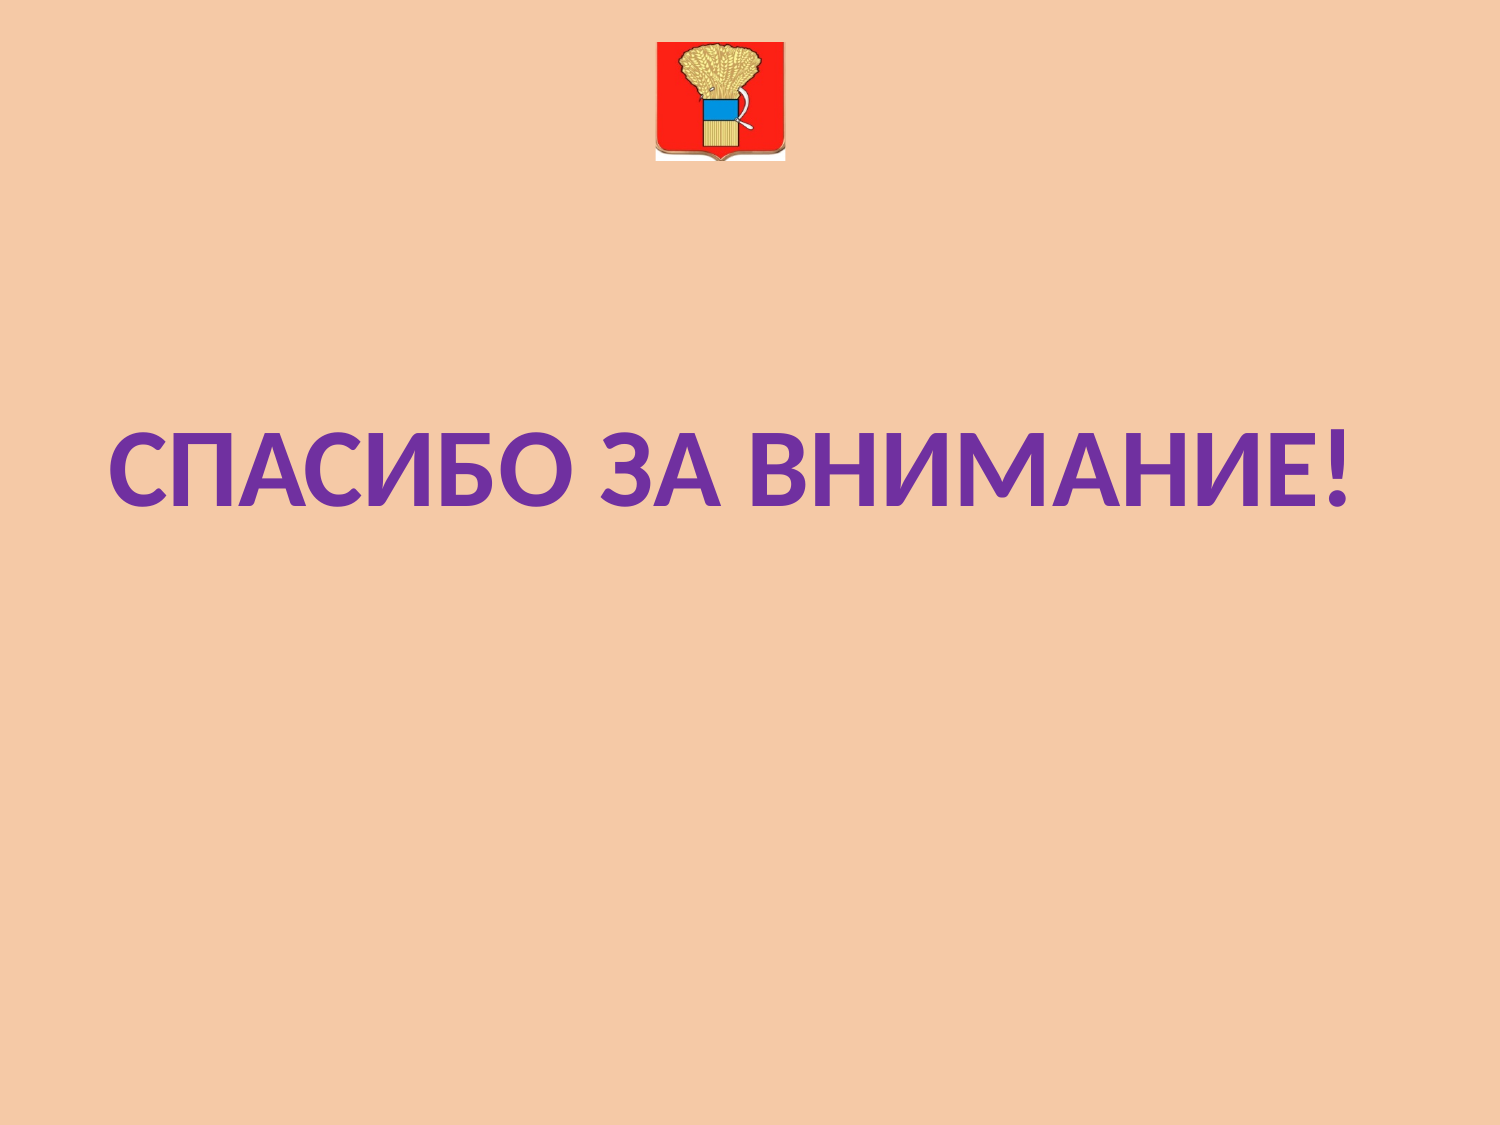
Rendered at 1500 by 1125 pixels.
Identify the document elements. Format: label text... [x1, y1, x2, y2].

picture [655, 42, 786, 162]
text_box Спасибо за внимание! [0, 386, 1465, 537]
